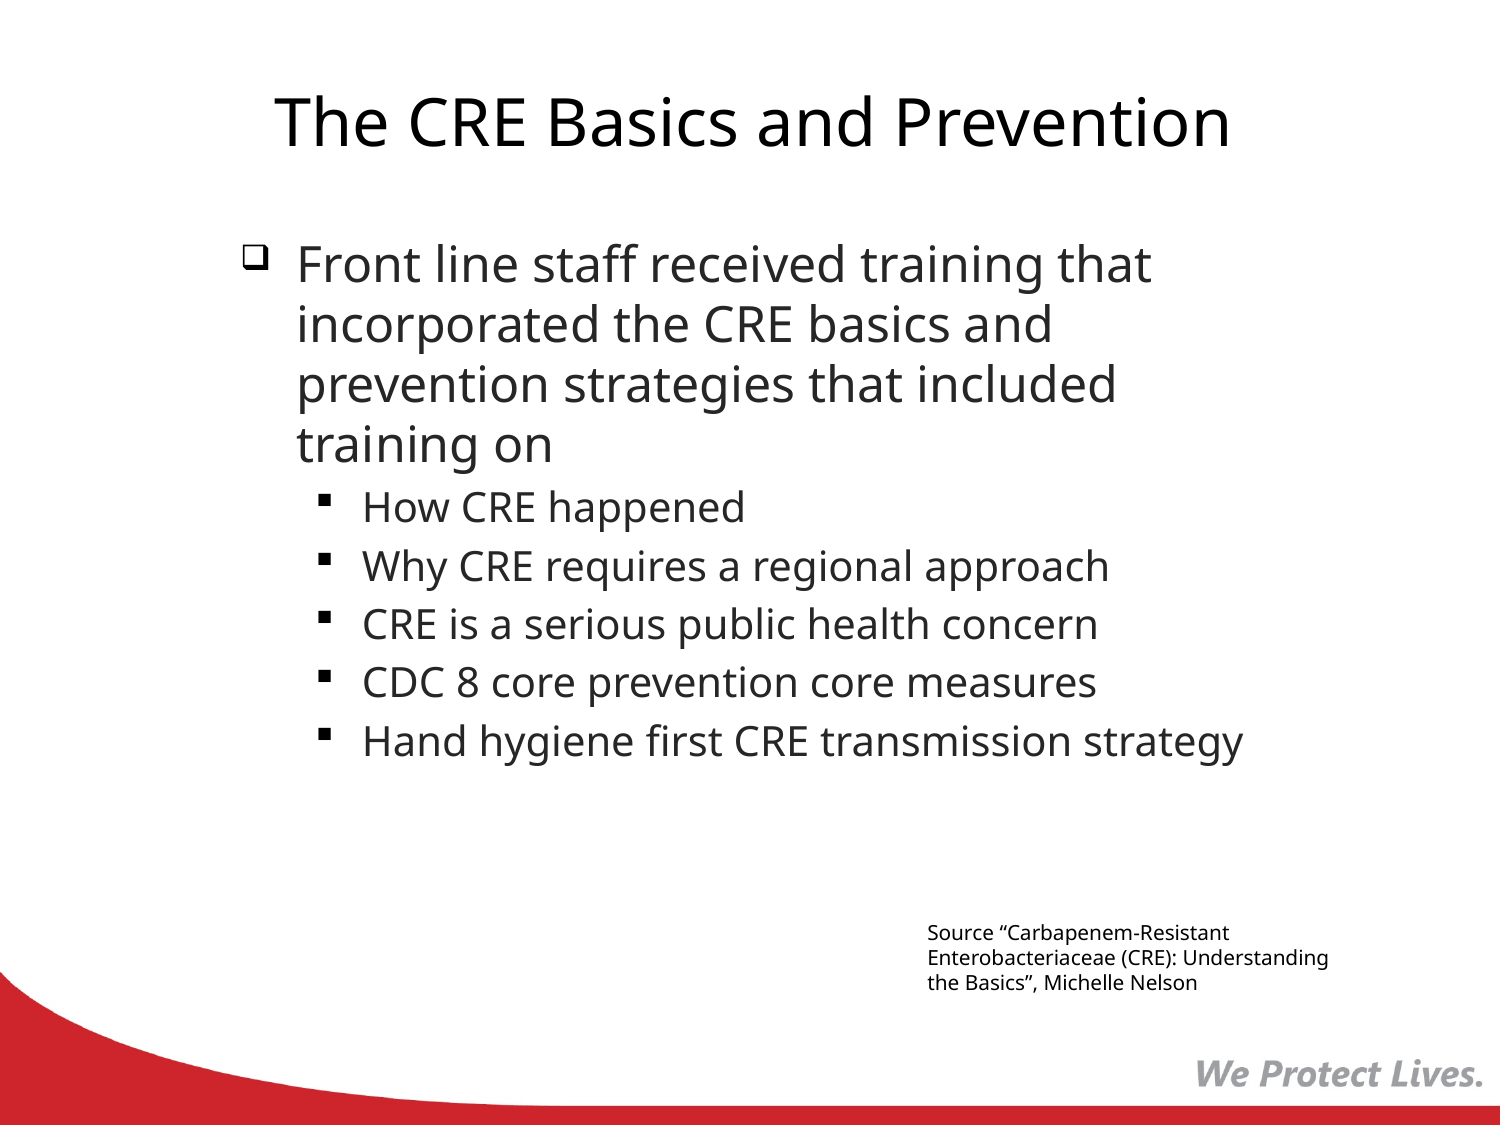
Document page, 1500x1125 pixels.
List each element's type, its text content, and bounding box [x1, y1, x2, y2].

list Front line staff received training that incorporated the CRE basics and prevention strategies that included training on How CRE happened Why CRE requires a regional approach CRE is a serious public health concern CDC 8 core prevention core measures Hand hygiene first CRE transmission strategy [225, 224, 1263, 963]
title The CRE Basics and Prevention [87, 50, 1438, 168]
picture [0, 0, 1500, 1125]
text_box Source “Carbapenem-Resistant Enterobacteriaceae (CRE): Understanding the Basics”, Michelle Nelson [912, 912, 1350, 1003]
